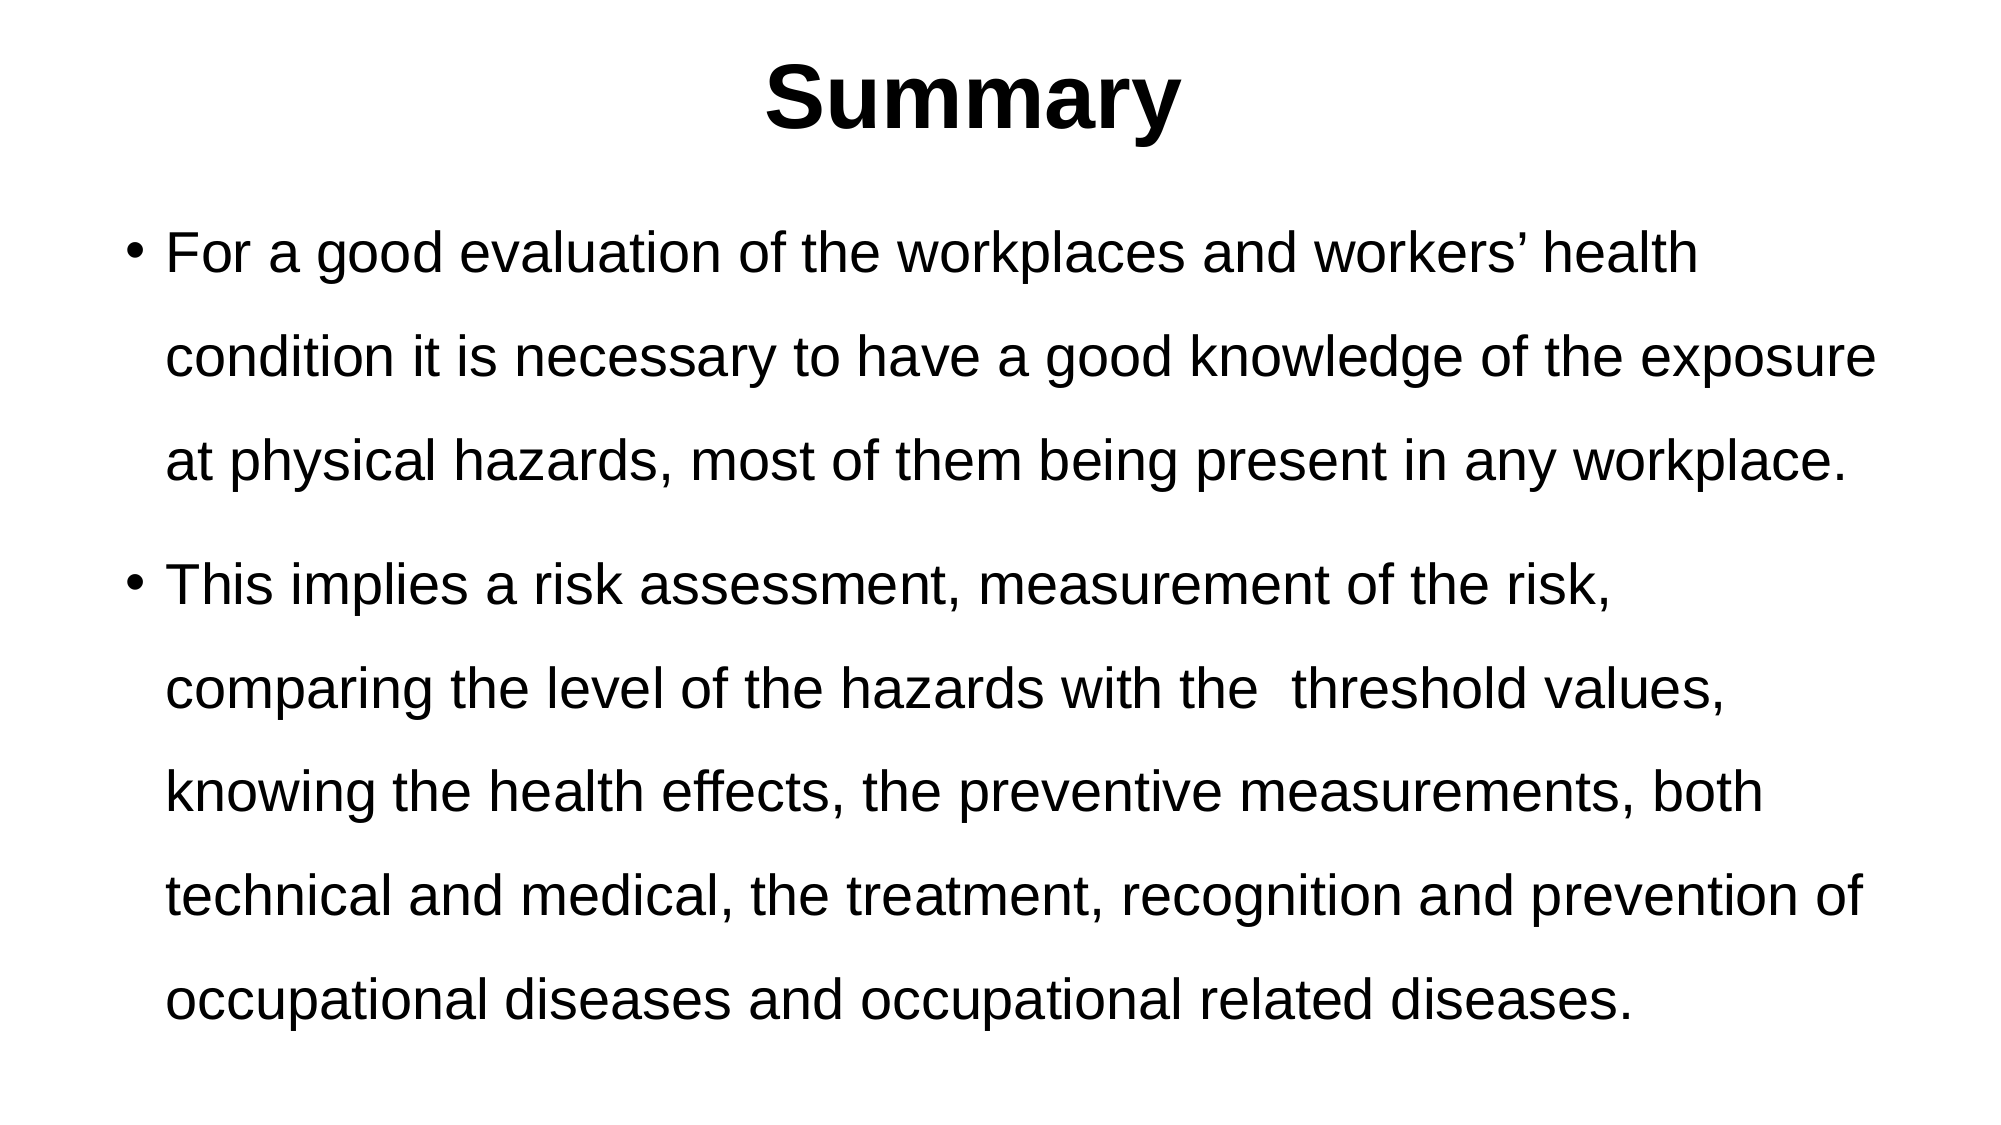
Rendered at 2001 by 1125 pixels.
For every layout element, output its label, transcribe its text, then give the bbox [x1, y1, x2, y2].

list For a good evaluation of the workplaces and workers’ health condition it is necessary to have a good knowledge of the exposure at physical hazards, most of them being present in any workplace. This implies a risk assessment, measurement of the risk, comparing the level of the hazards with the threshold values, knowing the health effects, the preventive measurements, both technical and medical, the treatment, recognition and prevention of occupational diseases and occupational related diseases. [110, 173, 1902, 1057]
title Summary [124, 25, 1850, 173]
